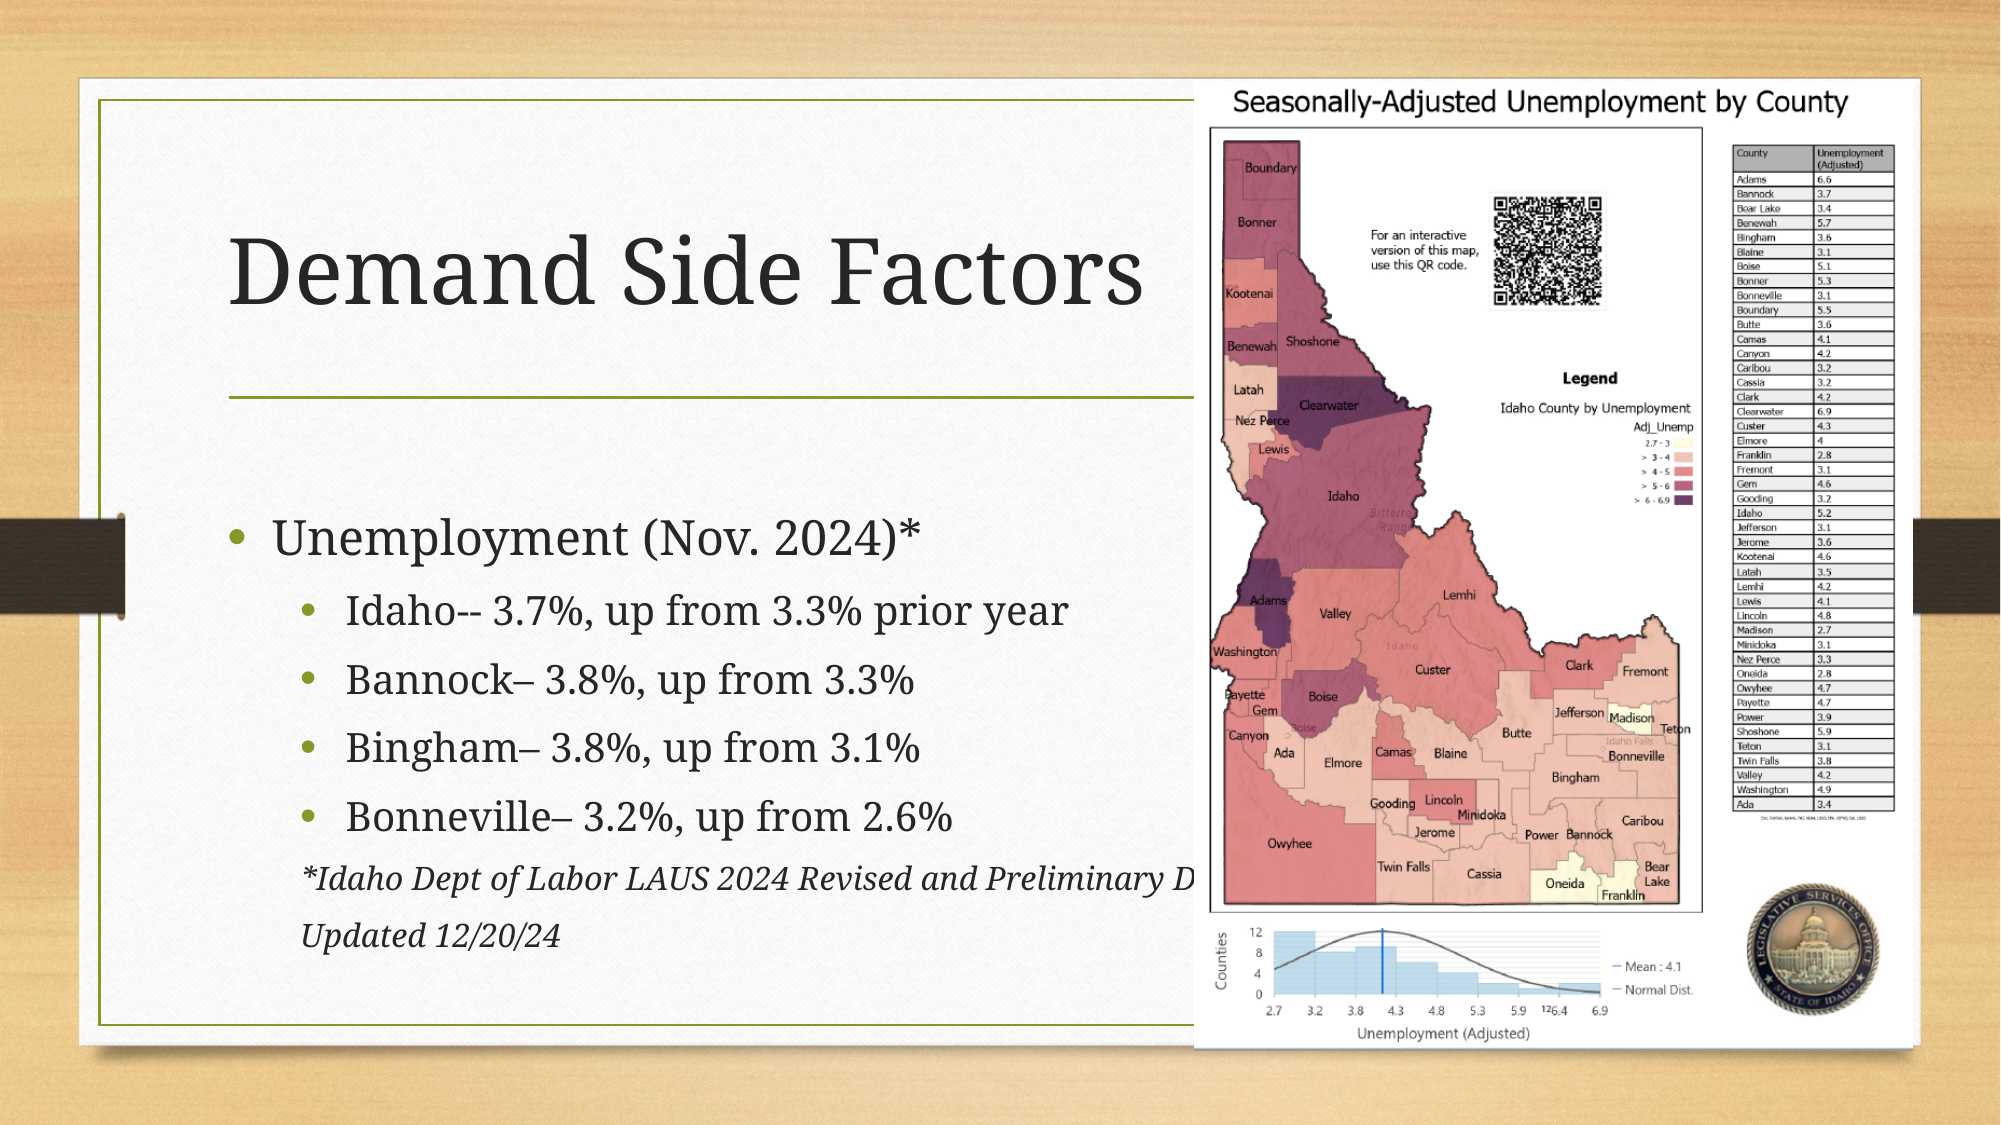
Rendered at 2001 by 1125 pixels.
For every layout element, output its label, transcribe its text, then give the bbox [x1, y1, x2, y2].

list Unemployment (Nov. 2024)* Idaho-- 3.7%, up from 3.3% prior year Bannock– 3.8%, up from 3.3% Bingham– 3.8%, up from 3.1% Bonneville– 3.2%, up from 2.6% *Idaho Dept of Labor LAUS 2024 Revised and Preliminary Data Updated 12/20/24 [212, 419, 1194, 964]
title Demand Side Factors [212, 161, 1194, 375]
picture [0, 0, 2001, 1125]
